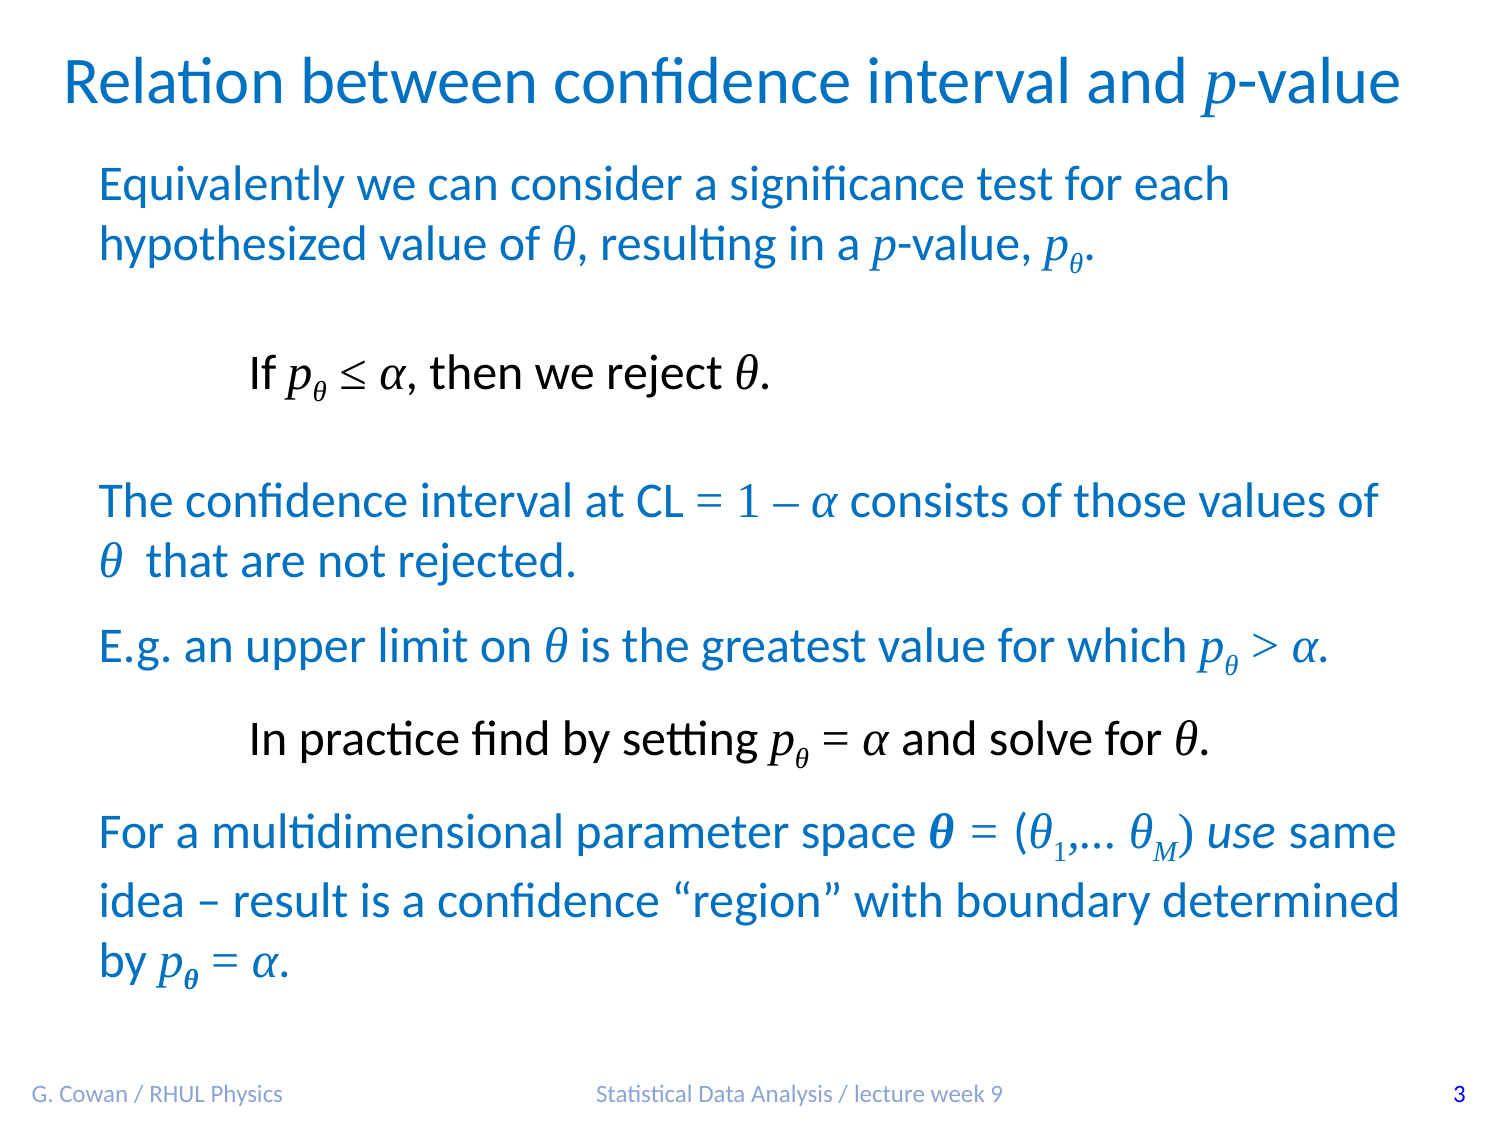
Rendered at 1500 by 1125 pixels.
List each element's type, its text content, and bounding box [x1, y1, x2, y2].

slide_number G. Cowan / RHUL Physics [16, 1062, 338, 1123]
text_box Equivalently we can consider a significance test for each hypothesized value of θ, resulting in a p-value, pθ. If pθ ≤ α, then we reject θ. The confidence interval at CL = 1 – α consists of those values of θ that are not rejected. E.g. an upper limit on θ is the greatest value for which pθ > α. In practice find by setting pθ = α and solve for θ. For a multidimensional parameter space θ = (θ1,... θM) use same idea – result is a confidence “region” with boundary determined by pθ = α. [83, 143, 1452, 1003]
footer Statistical Data Analysis / lecture week 9 [338, 1062, 1262, 1123]
slide_number 3 [1262, 1062, 1481, 1123]
text_box Relation between confidence interval and p-value [38, 42, 1427, 111]
